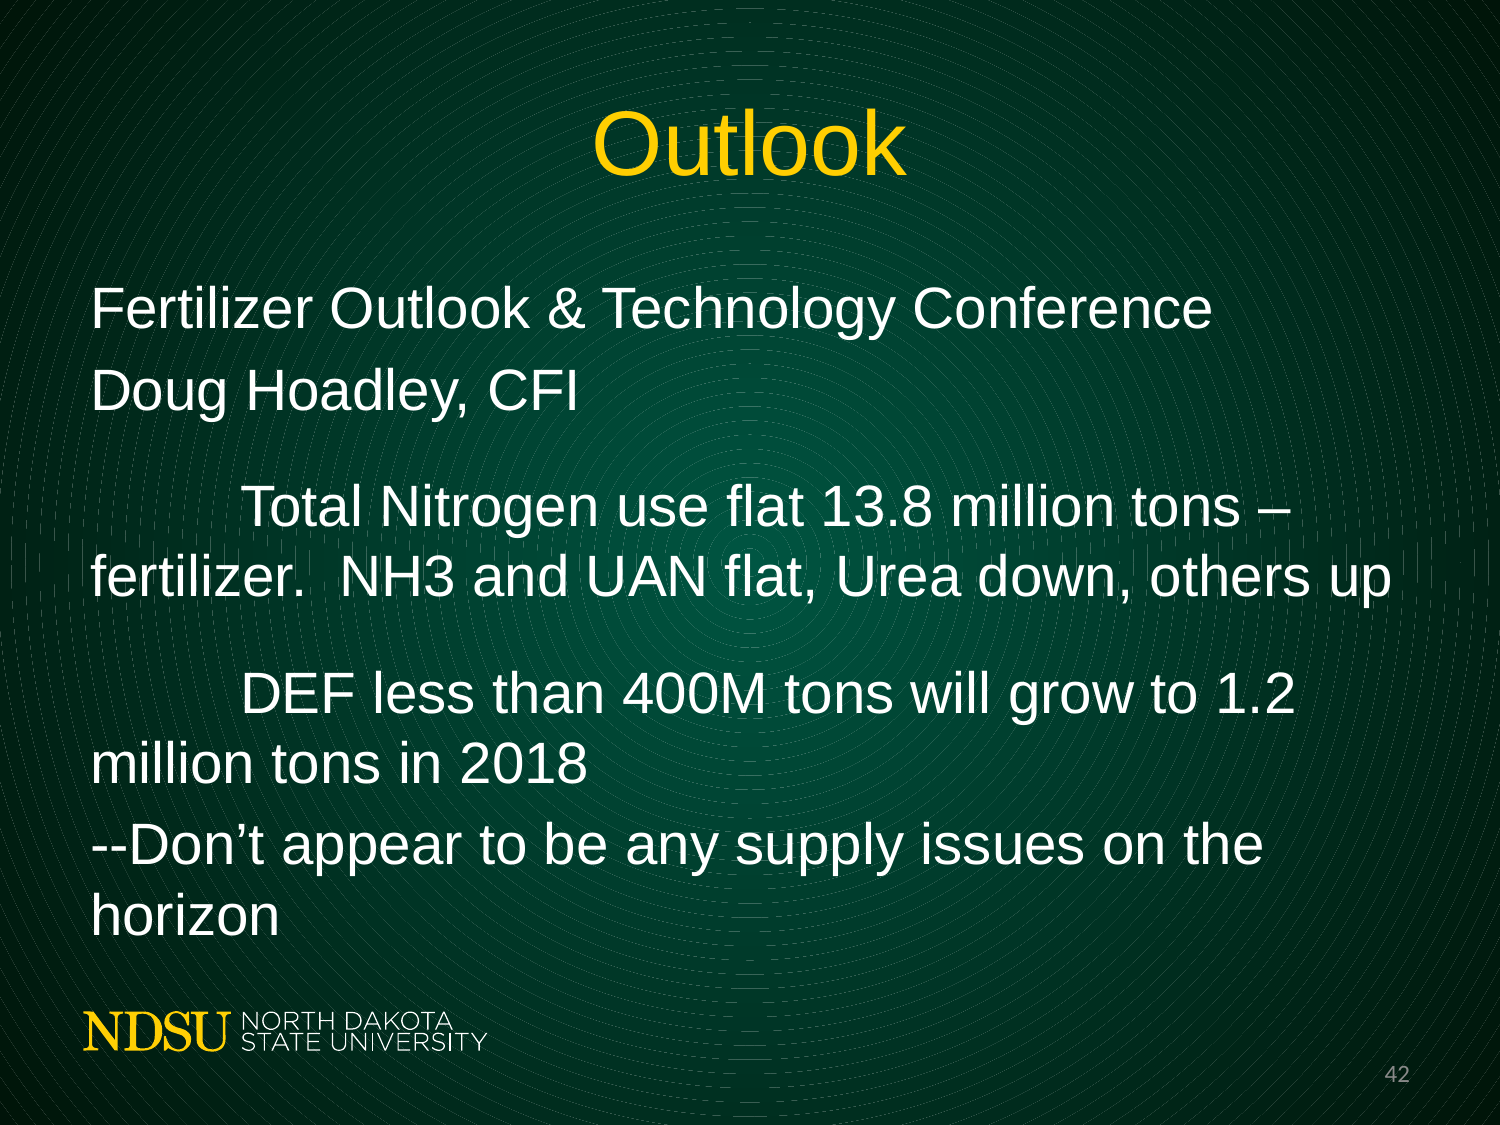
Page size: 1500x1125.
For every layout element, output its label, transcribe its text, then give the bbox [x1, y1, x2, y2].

slide_number 42 [1074, 1042, 1425, 1103]
title Outlook [75, 45, 1425, 233]
list Fertilizer Outlook & Technology Conference Doug Hoadley, CFI Total Nitrogen use flat 13.8 million tons –fertilizer. NH3 and UAN flat, Urea down, others up DEF less than 400M tons will grow to 1.2 million tons in 2018 --Don’t appear to be any supply issues on the horizon [75, 262, 1425, 1005]
